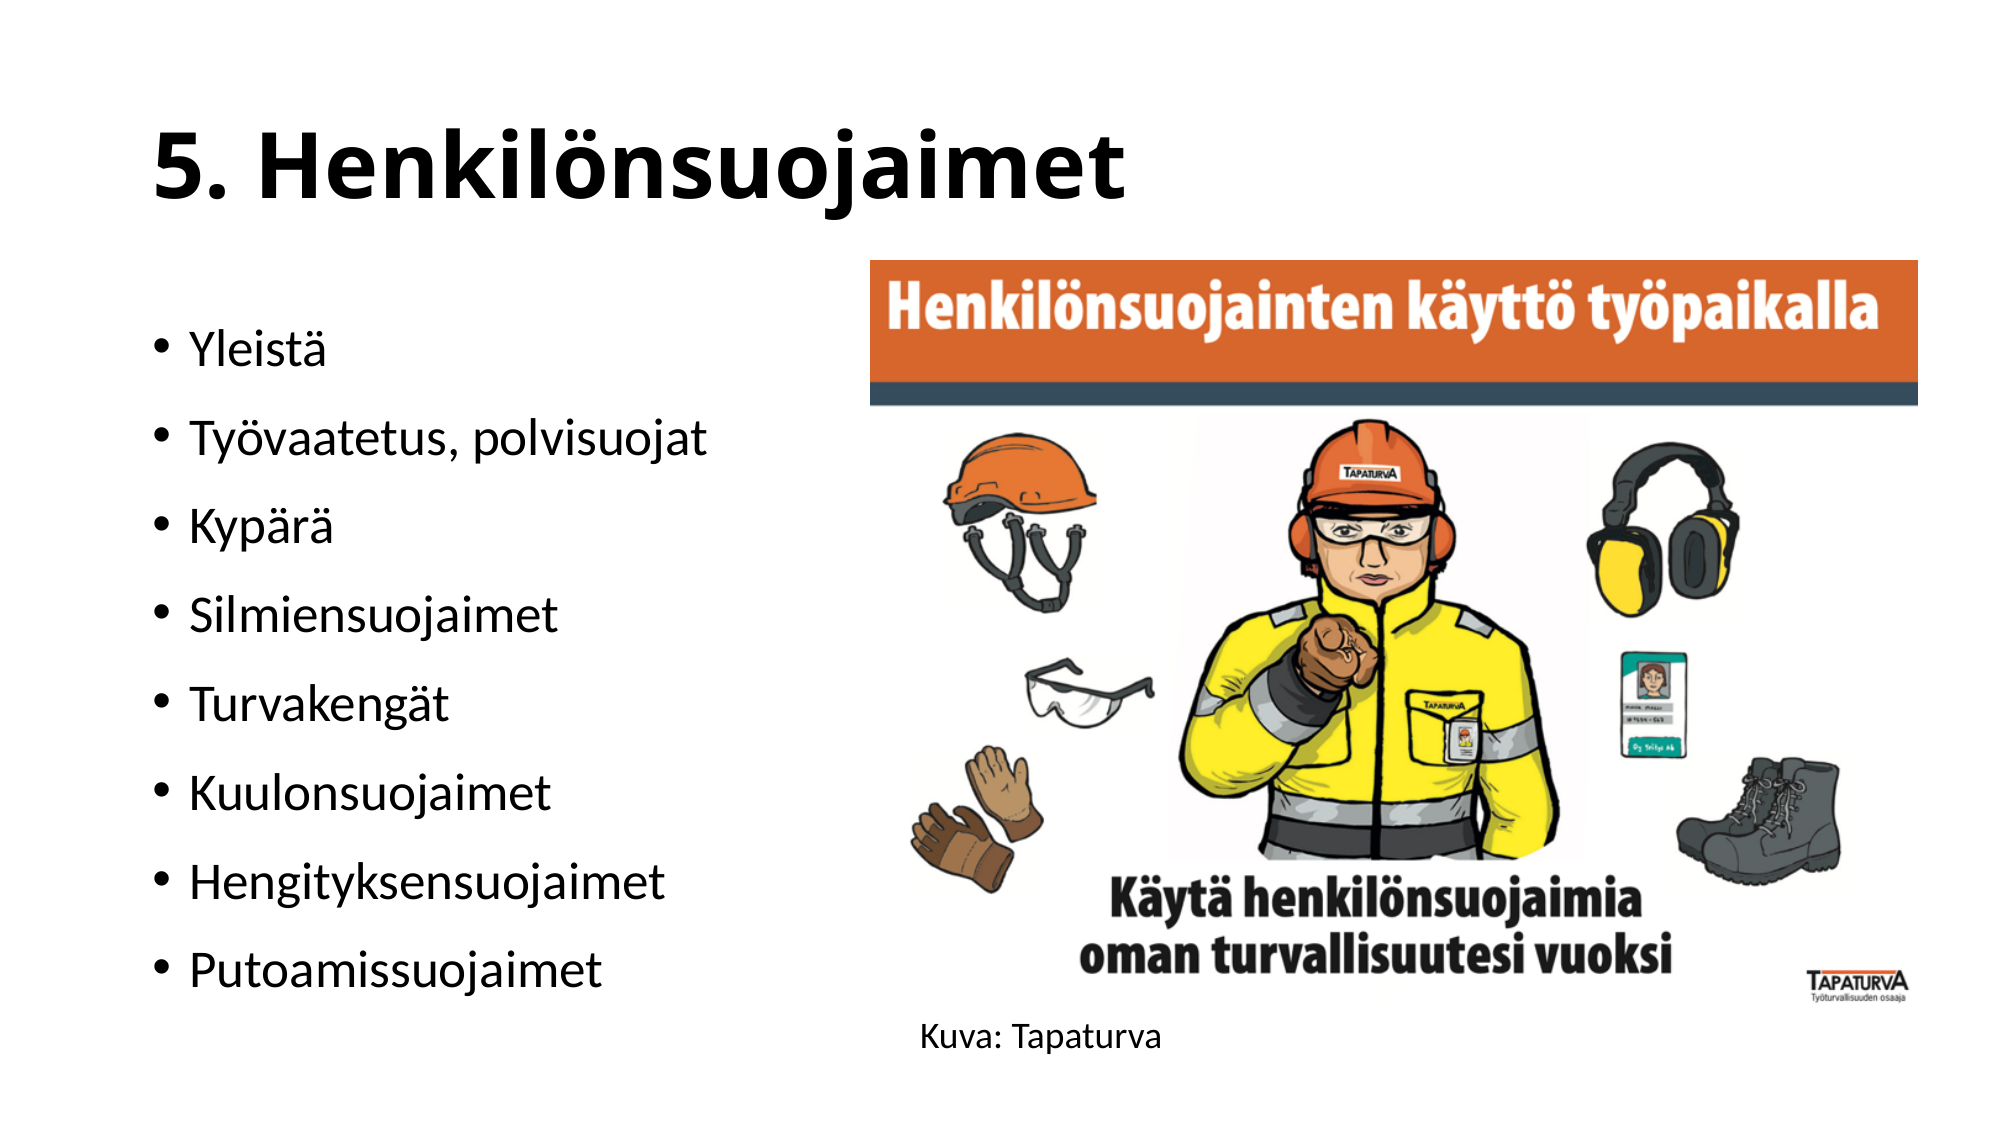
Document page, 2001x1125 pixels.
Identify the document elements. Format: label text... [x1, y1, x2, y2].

text_box Kuva: Tapaturva [904, 1011, 1355, 1064]
list Yleistä Työvaatetus, polvisuojat Kypärä Silmiensuojaimet Turvakengät Kuulonsuojaimet Hengityksensuojaimet Putoamissuojaimet [137, 299, 866, 1010]
title 5. Henkilönsuojaimet [137, 59, 1863, 278]
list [870, 260, 1918, 1011]
